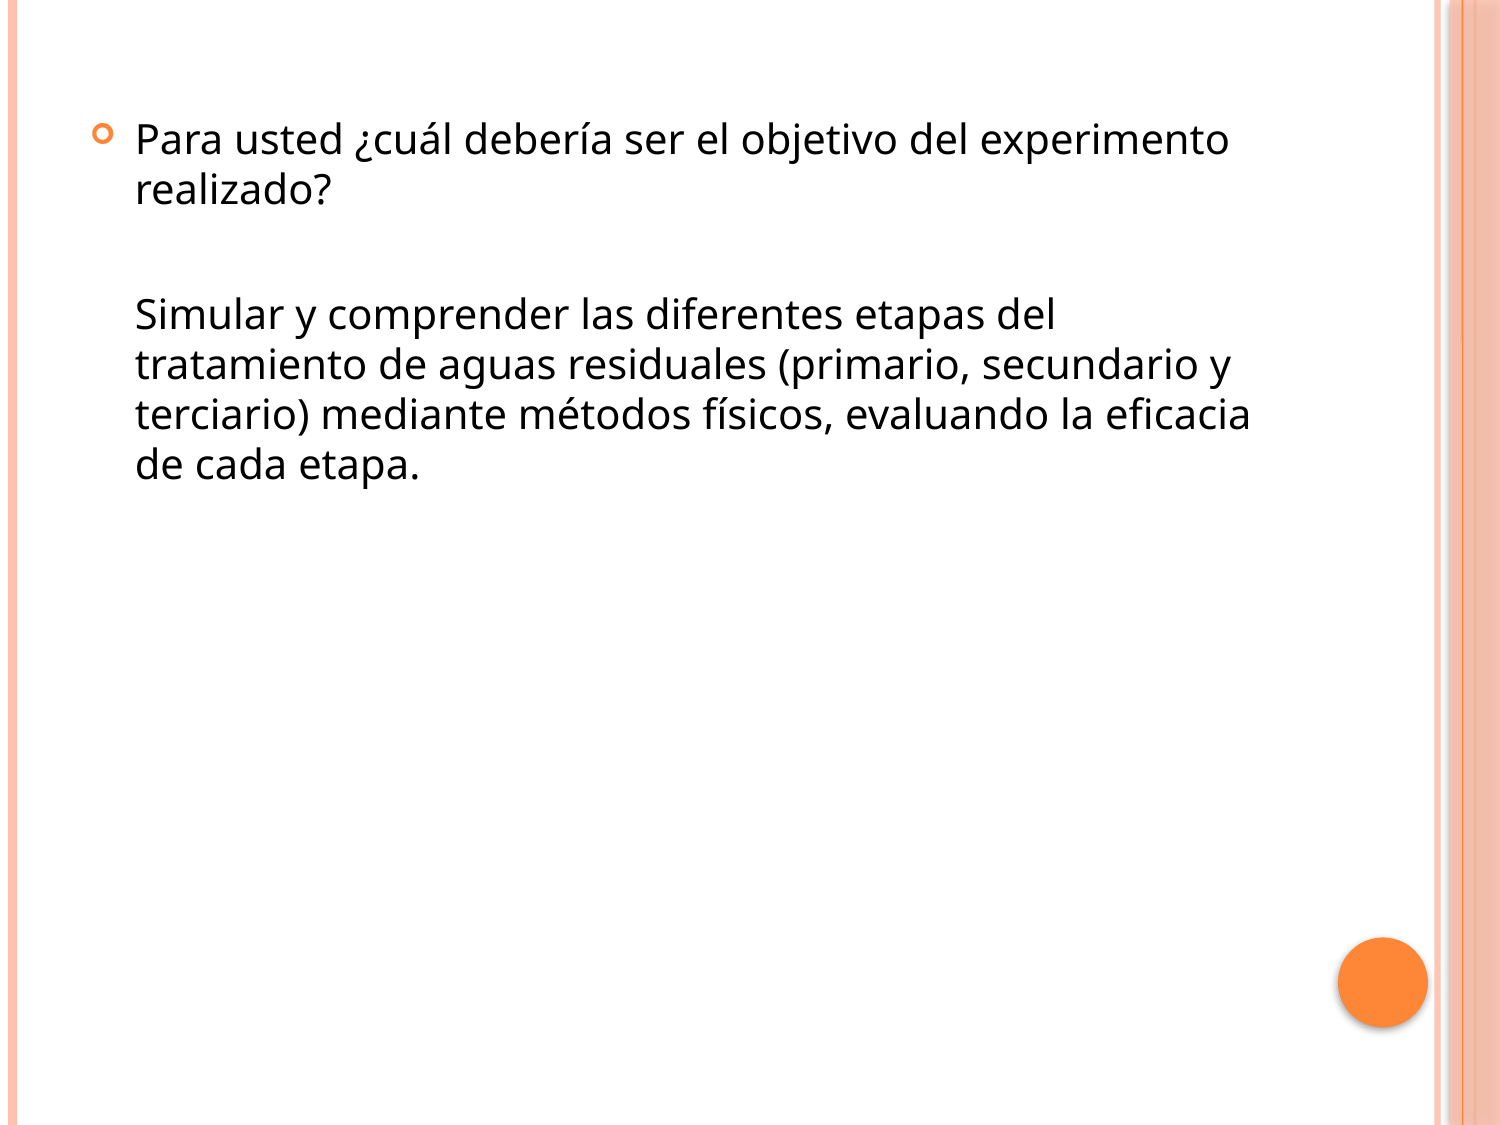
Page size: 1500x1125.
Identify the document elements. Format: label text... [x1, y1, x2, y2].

list Para usted ¿cuál debería ser el objetivo del experimento realizado? Simular y comprender las diferentes etapas del tratamiento de aguas residuales (primario, secundario y terciario) mediante métodos físicos, evaluando la eficacia de cada etapa. [75, 42, 1300, 1062]
